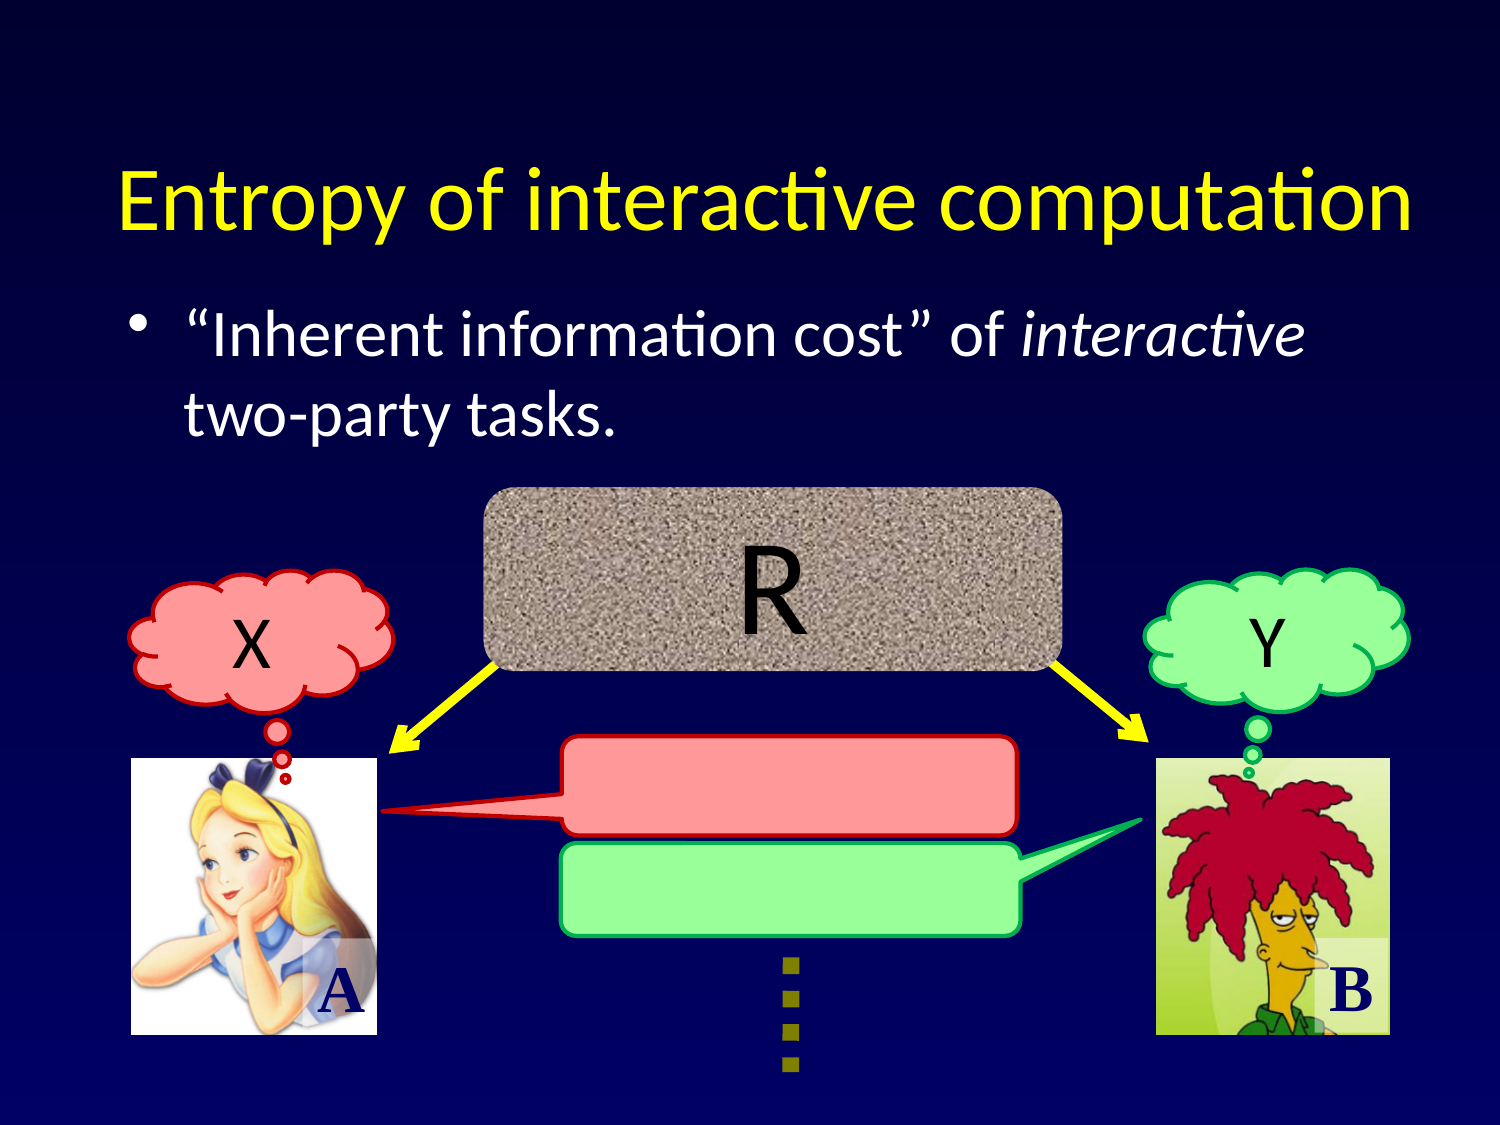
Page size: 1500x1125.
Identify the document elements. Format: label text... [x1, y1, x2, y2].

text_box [131, 758, 377, 1035]
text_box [1156, 758, 1390, 1036]
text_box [388, 658, 503, 754]
text_box [382, 734, 1019, 838]
title Entropy of interactive computation [69, 99, 1463, 288]
text_box R [481, 522, 1065, 674]
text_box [1028, 643, 1149, 743]
text_box [558, 817, 1143, 939]
text_box X [272, 749, 292, 757]
list “Inherent information cost” of interactive two-party tasks. [112, 282, 1442, 522]
text_box X [263, 717, 292, 746]
text_box Y [1142, 567, 1411, 715]
text_box X [126, 568, 396, 716]
text_box Y [1242, 744, 1263, 756]
text_box Y [1244, 715, 1273, 744]
